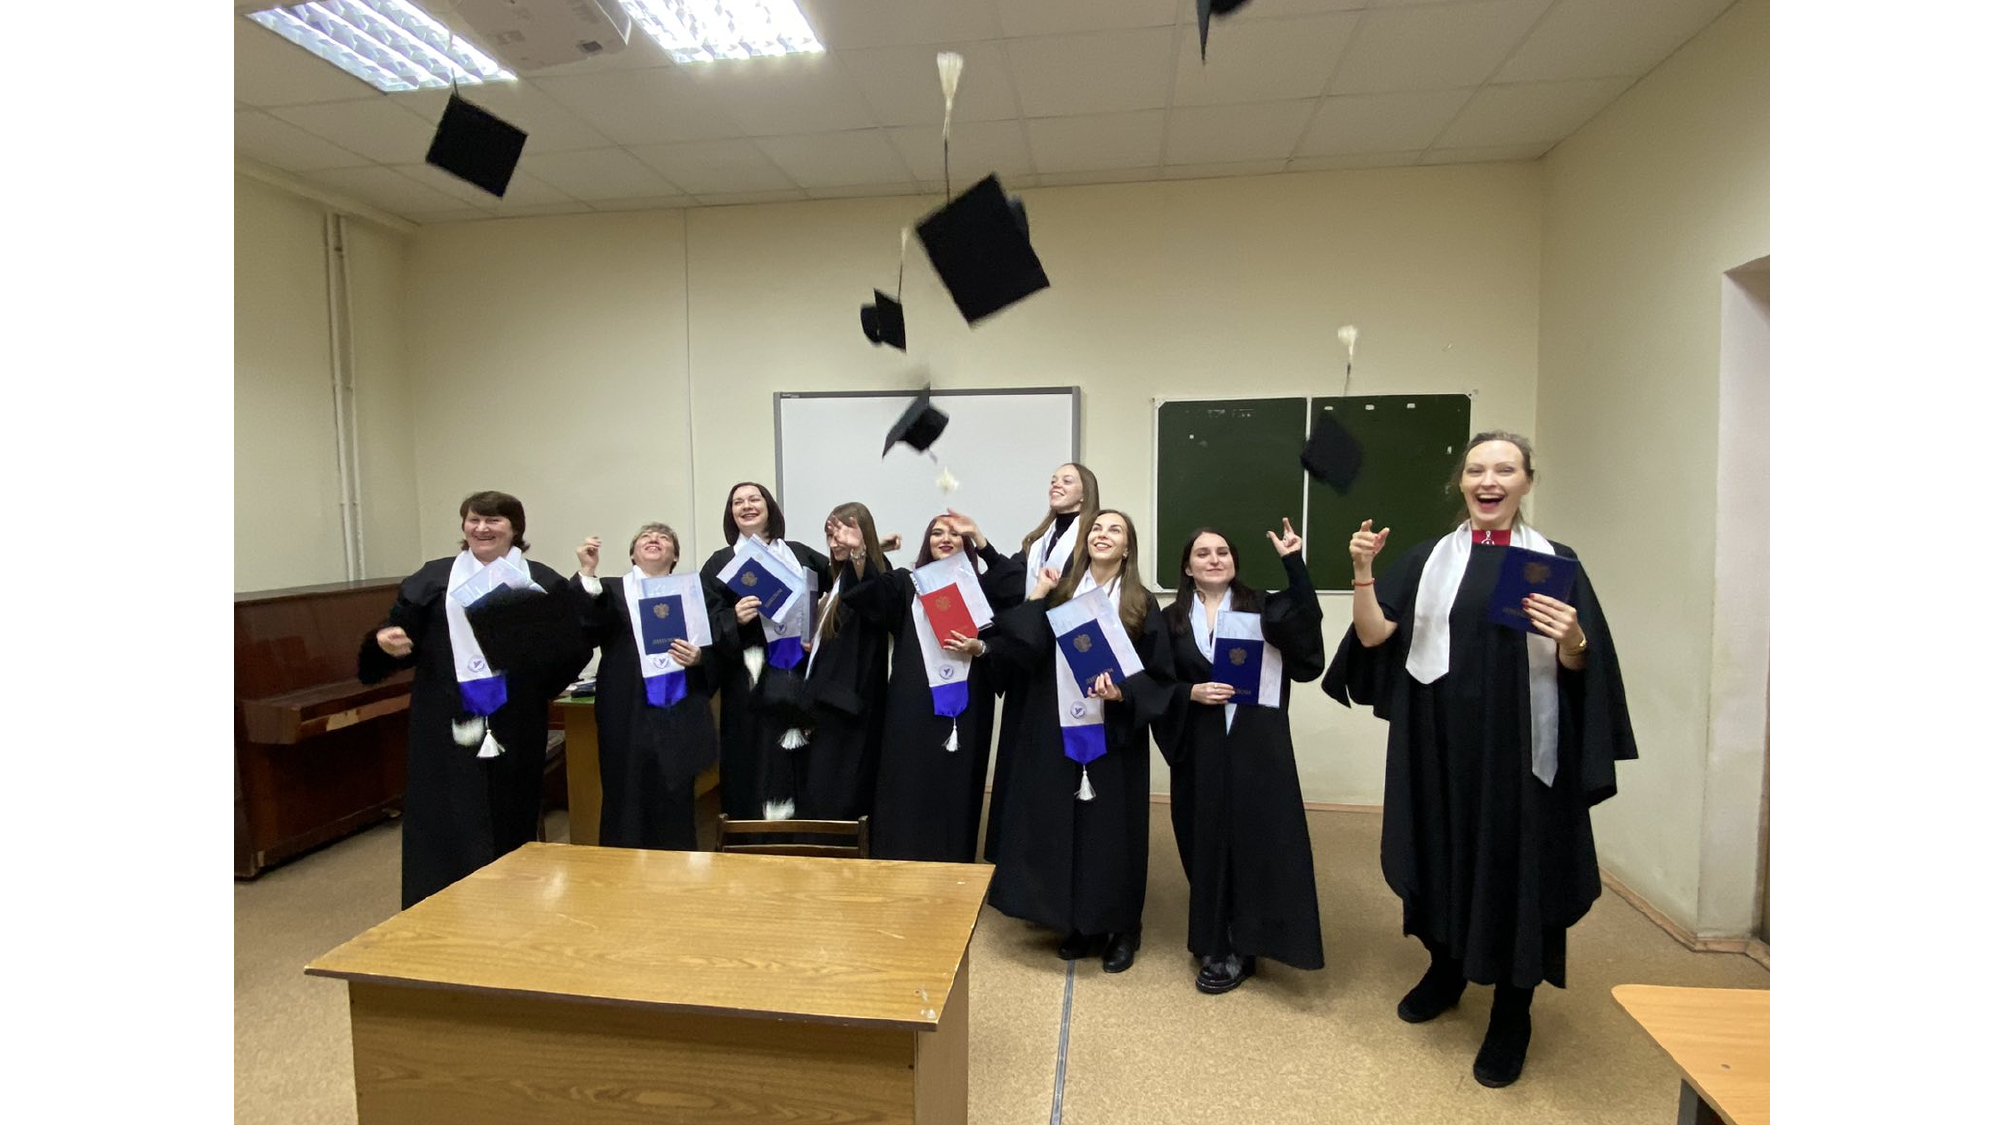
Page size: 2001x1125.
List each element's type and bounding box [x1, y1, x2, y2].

list [234, 0, 1770, 1125]
